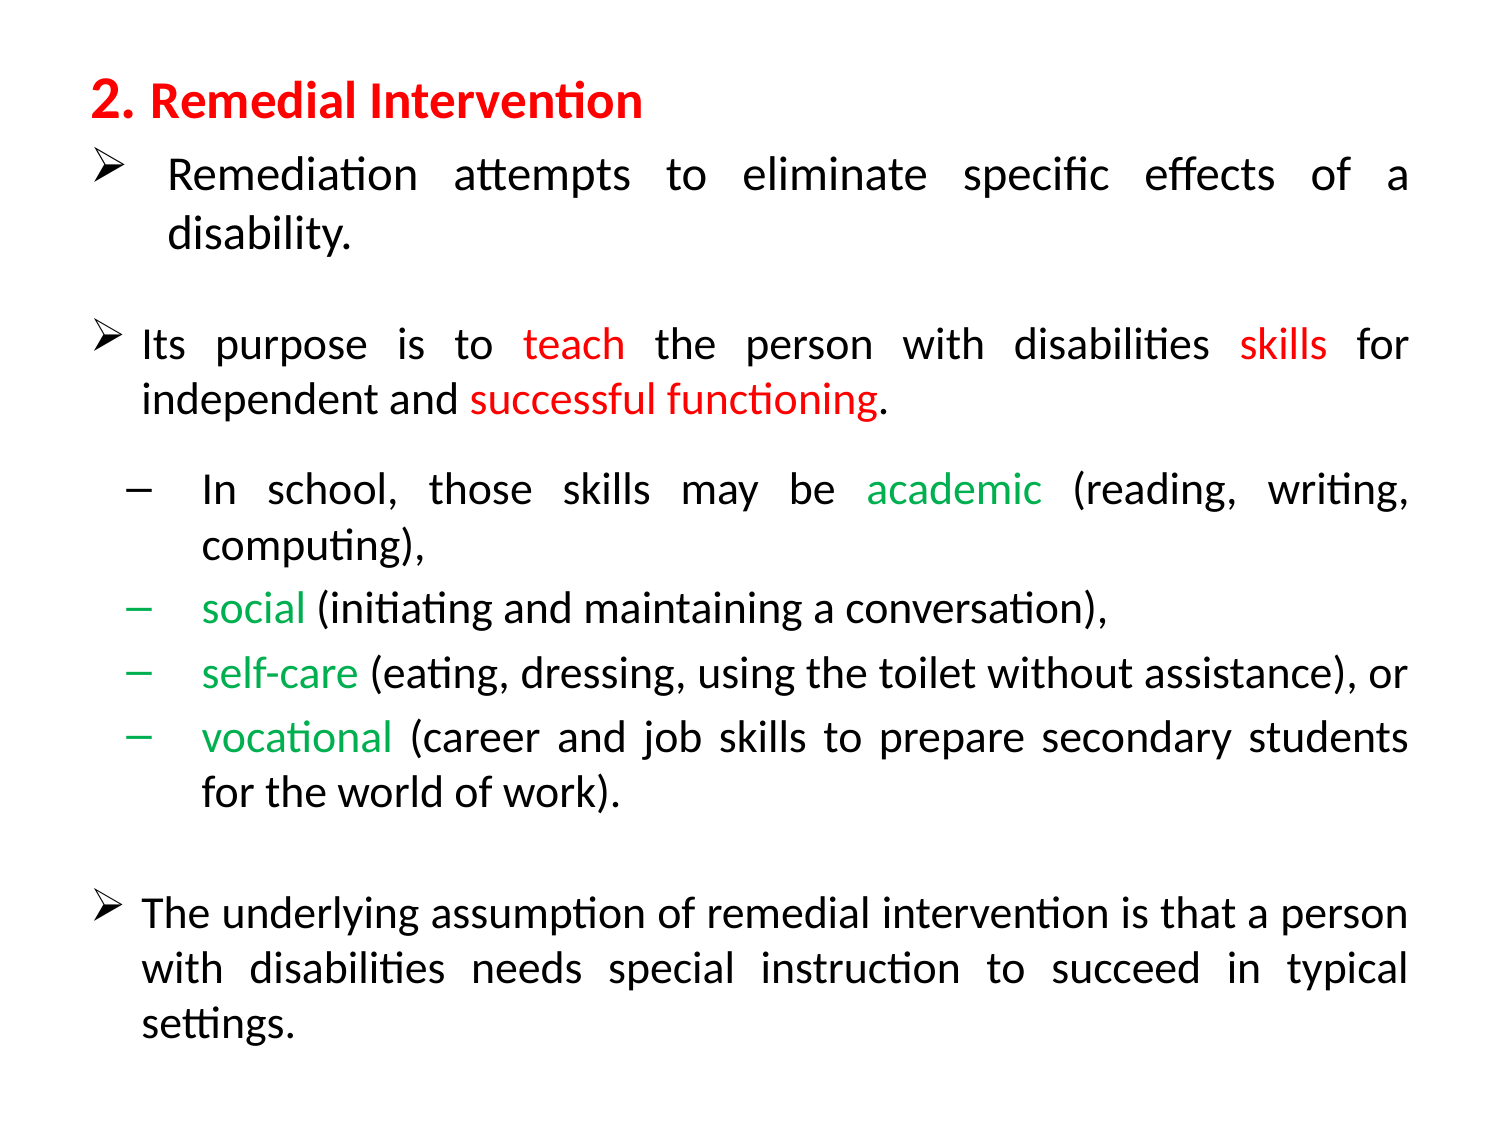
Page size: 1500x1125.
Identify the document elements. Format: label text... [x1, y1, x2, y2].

list 2. Remedial Intervention Remediation attempts to eliminate specific effects of a disability. Its purpose is to teach the person with disabilities skills for independent and successful functioning. In school, those skills may be academic (reading, writing, computing), social (initiating and maintaining a conversation), self-care (eating, dressing, using the toilet without assistance), or vocational (career and job skills to prepare secondary students for the world of work). The underlying assumption of remedial intervention is that a person with disabilities needs special instruction to succeed in typical settings. [75, 50, 1425, 1088]
